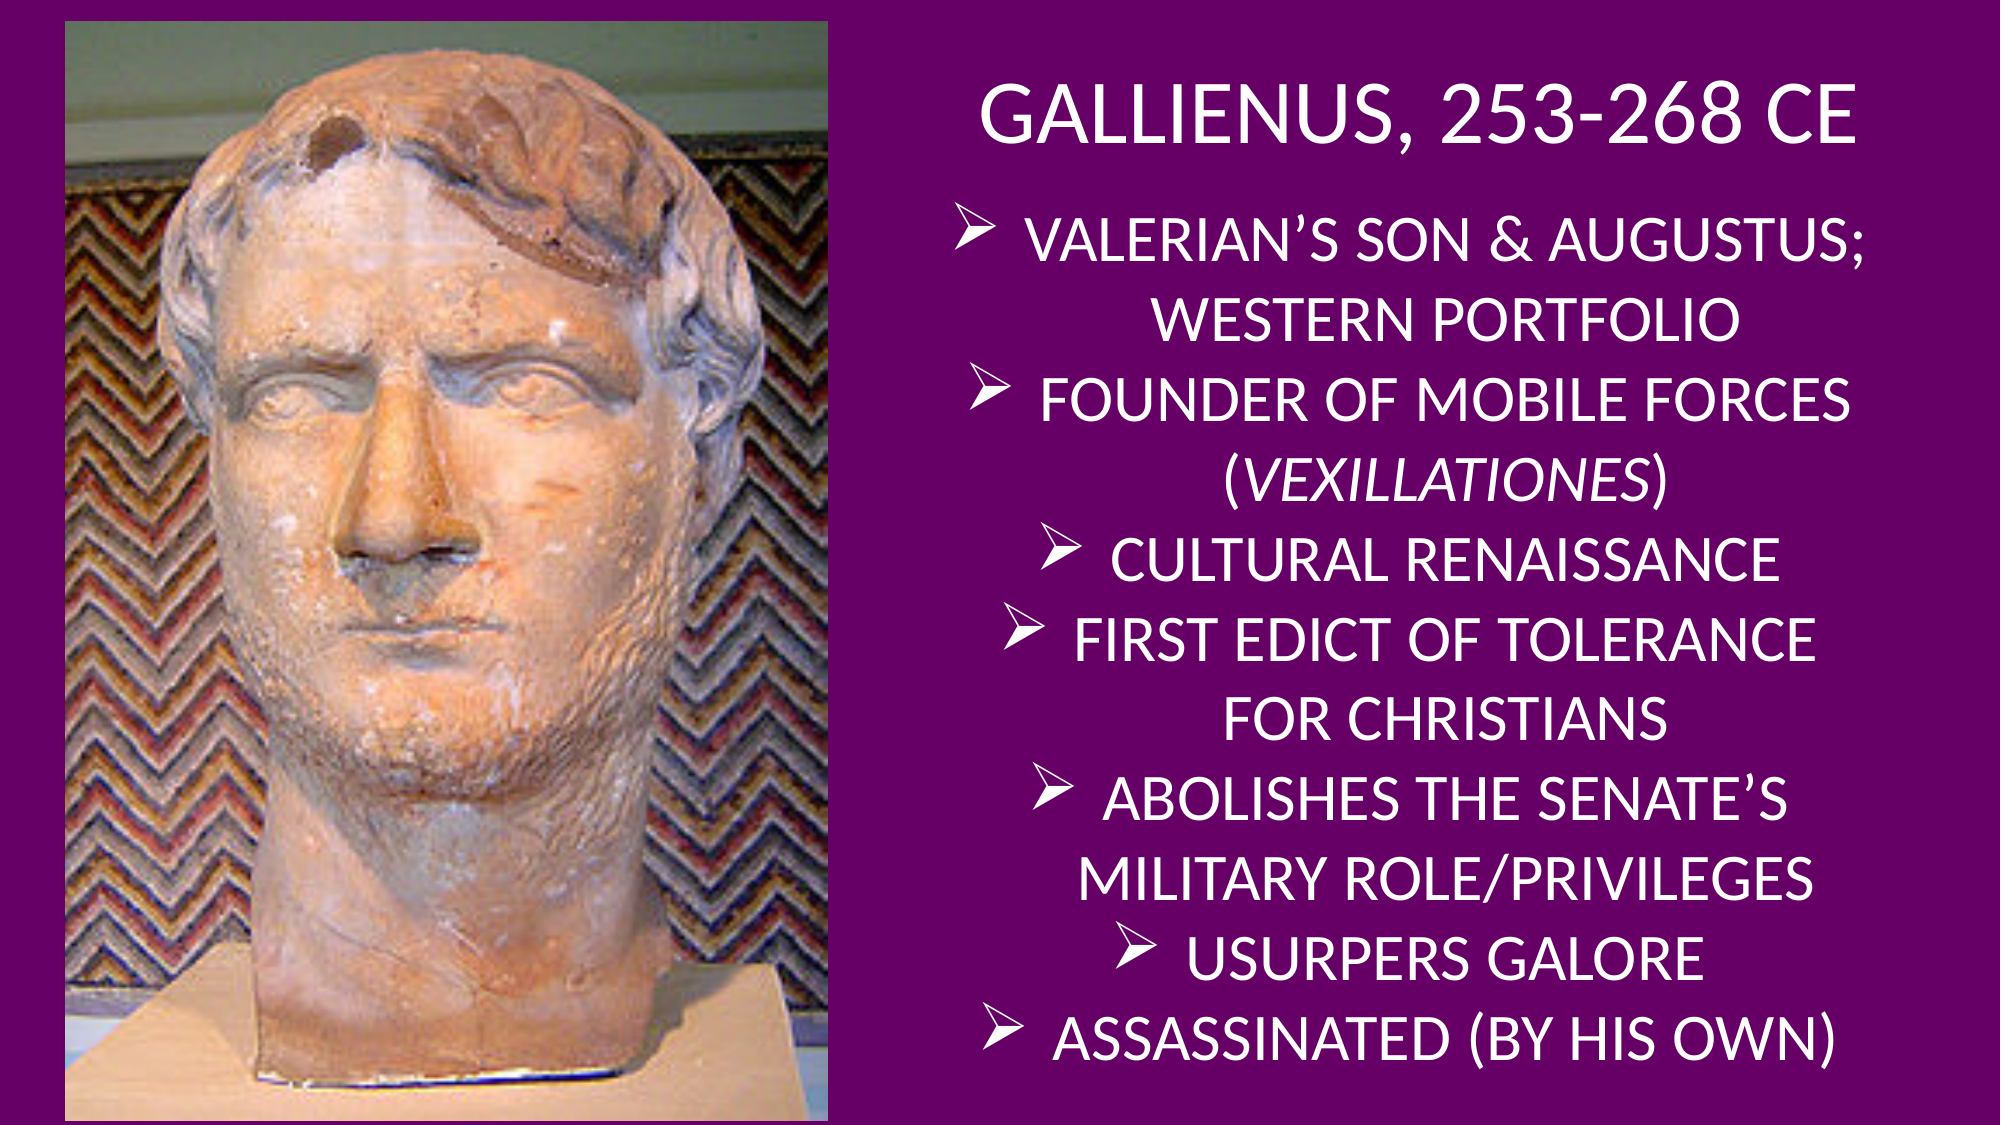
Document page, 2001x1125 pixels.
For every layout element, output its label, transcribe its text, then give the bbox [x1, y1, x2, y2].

title GALLIENUS, 253-268 CE [880, 0, 1959, 170]
list VALERIAN’S SON & AUGUSTUS; WESTERN PORTFOLIO FOUNDER OF MOBILE FORCES (VEXILLATIONES) CULTURAL RENAISSANCE FIRST EDICT OF TOLERANCE FOR CHRISTIANS ABOLISHES THE SENATE’S MILITARY ROLE/PRIVILEGES USURPERS GALORE ASSASSINATED (BY HIS OWN) [897, 186, 1920, 1062]
picture [64, 21, 828, 1121]
